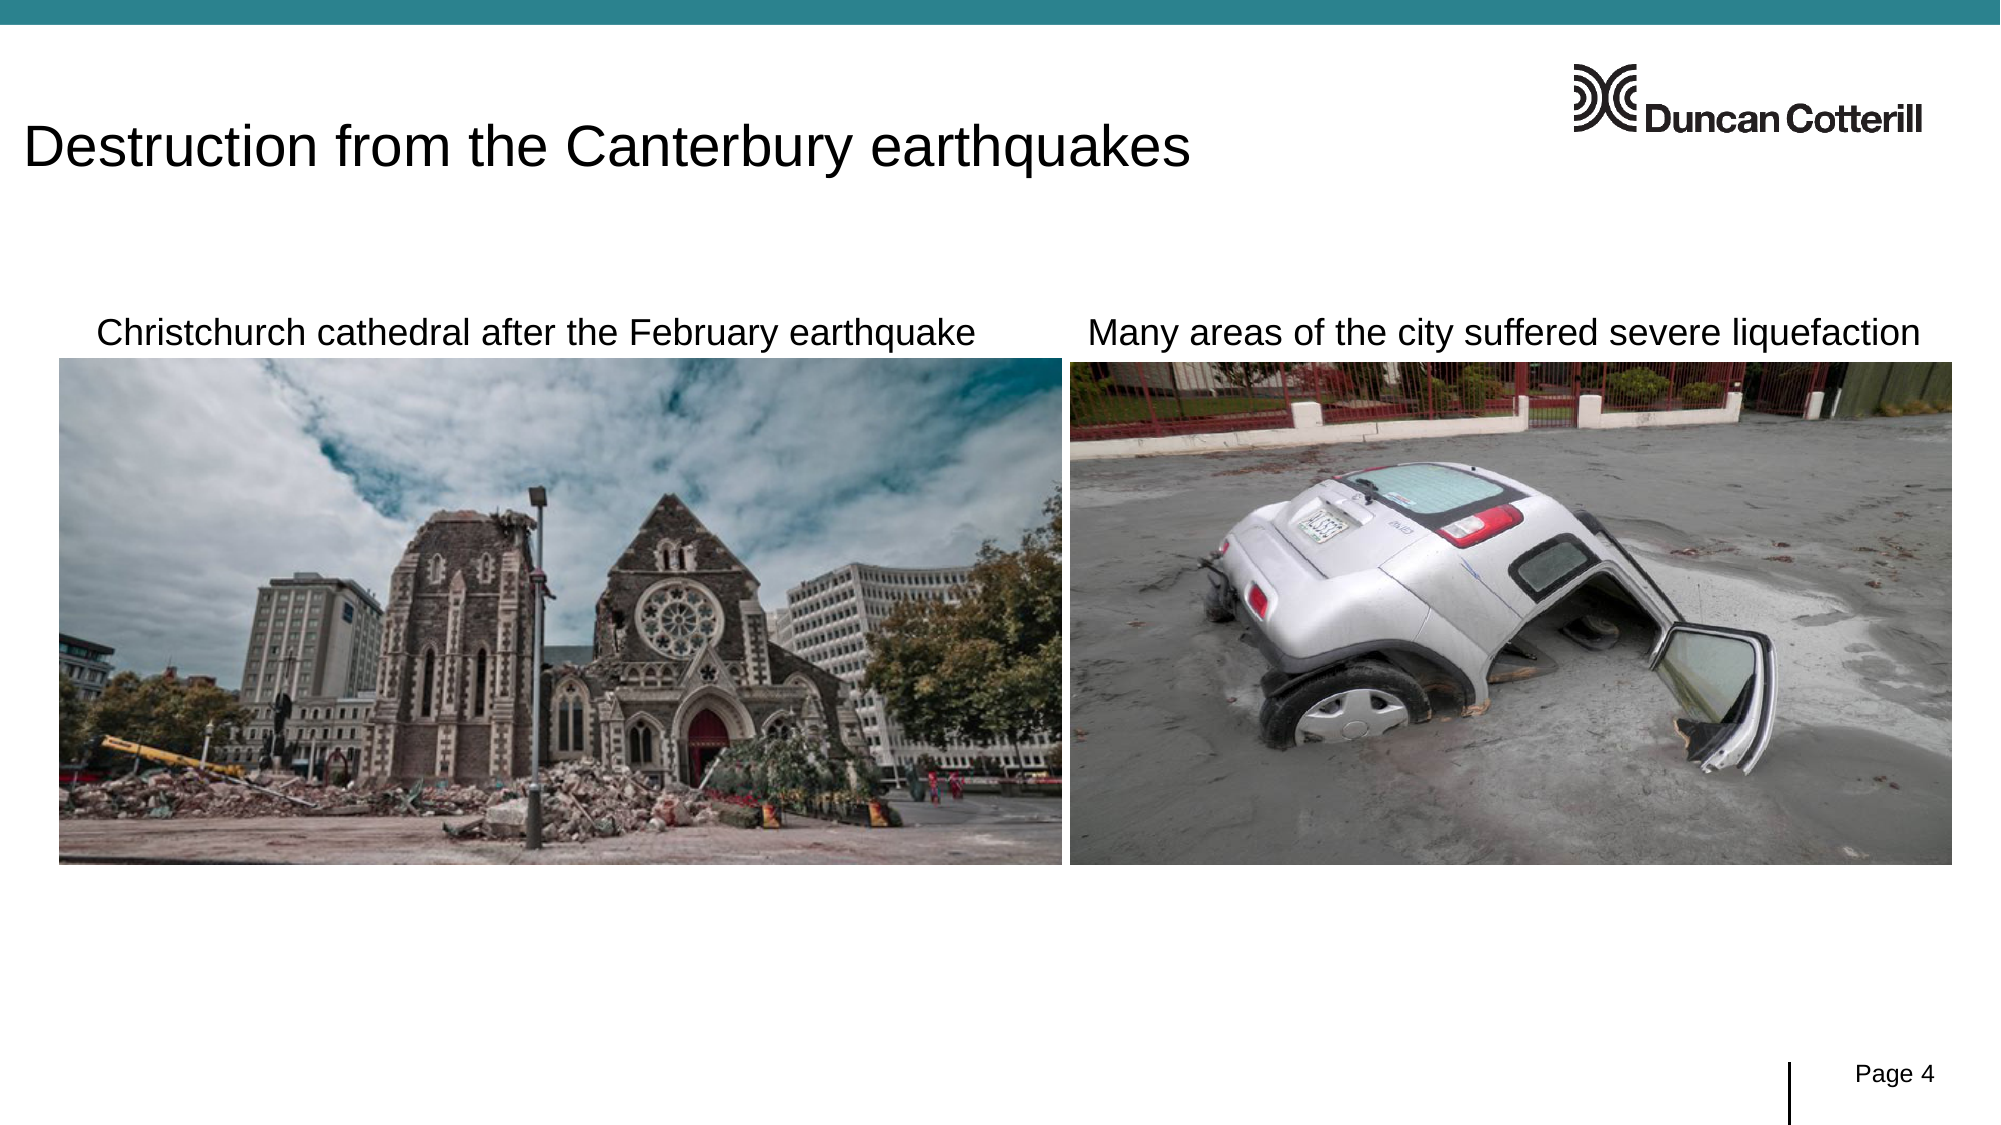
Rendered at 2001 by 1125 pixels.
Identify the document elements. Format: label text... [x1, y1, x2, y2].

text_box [58, 300, 1062, 865]
picture [1550, 40, 1945, 156]
slide_number Page 4 [1483, 1042, 1950, 1103]
text_box Many areas of the city suffered severe liquefaction [1072, 300, 1952, 361]
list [1069, 362, 1953, 865]
title Destruction from the Canterbury earthquakes [8, 0, 1259, 186]
